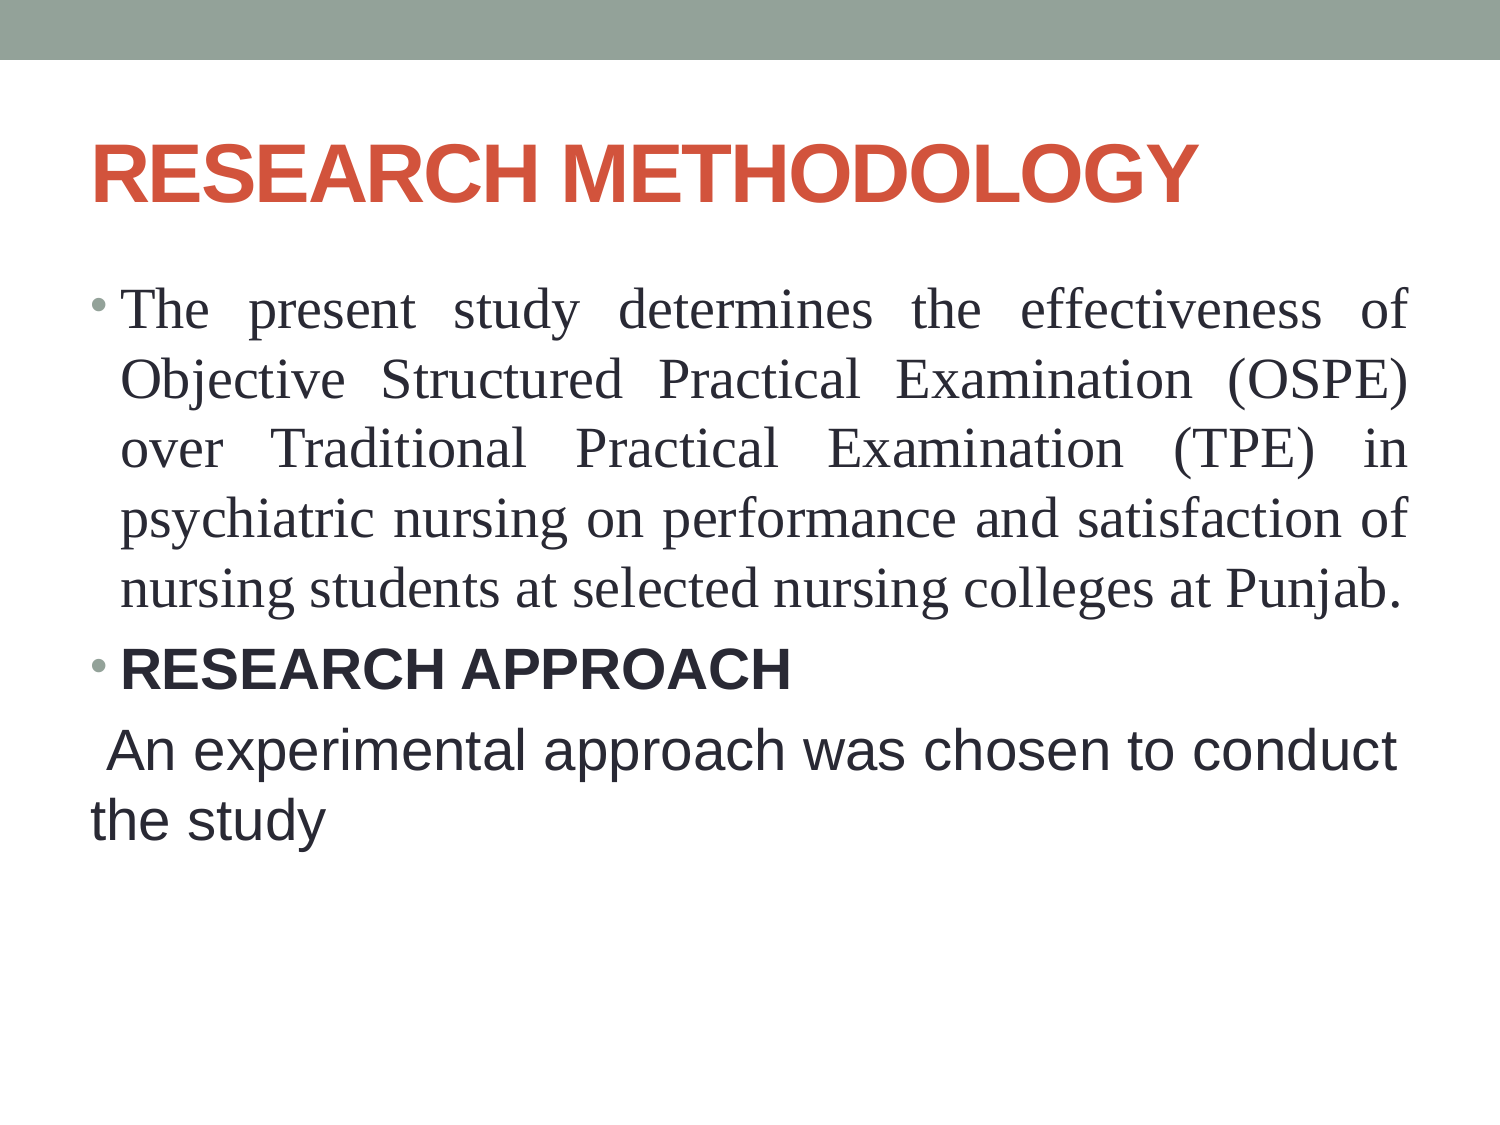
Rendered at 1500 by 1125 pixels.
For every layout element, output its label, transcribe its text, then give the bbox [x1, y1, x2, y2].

list The present study determines the effectiveness of Objective Structured Practical Examination (OSPE) over Traditional Practical Examination (TPE) in psychiatric nursing on performance and satisfaction of nursing students at selected nursing colleges at Punjab. RESEARCH APPROACH An experimental approach was chosen to conduct the study [75, 262, 1425, 1063]
title RESEARCH METHODOLOGY [75, 87, 1425, 250]
